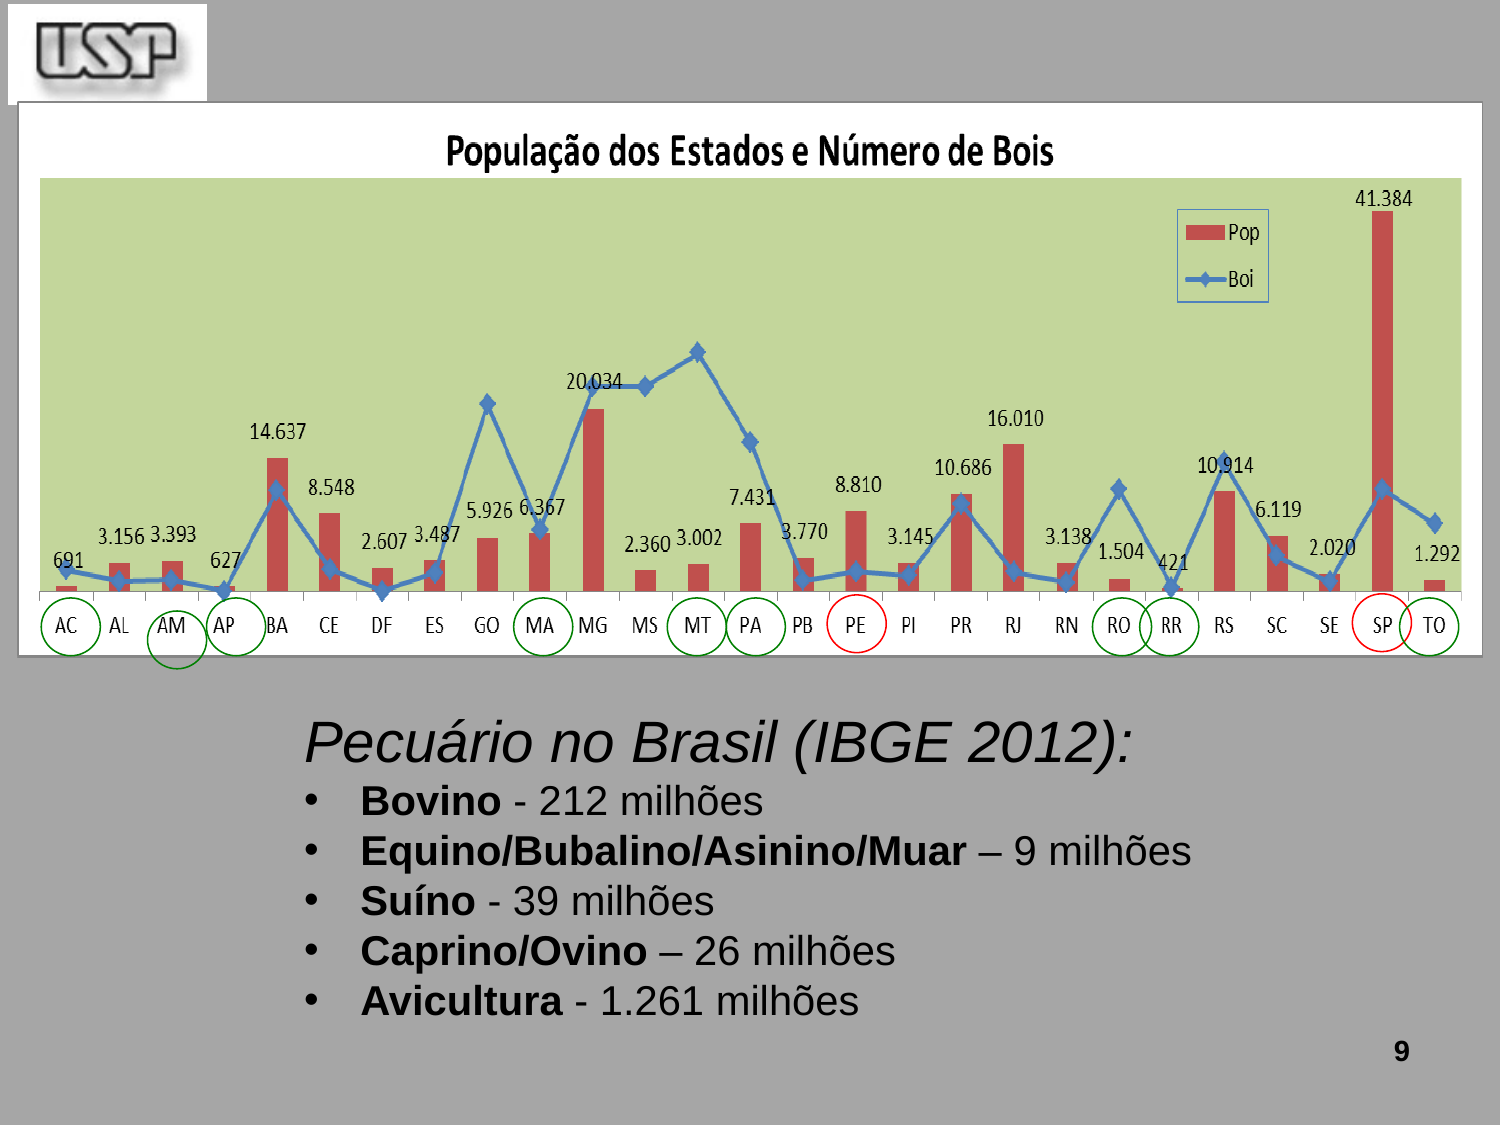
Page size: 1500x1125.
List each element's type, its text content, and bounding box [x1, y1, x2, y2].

picture [8, 4, 1483, 659]
slide_number 9 [1074, 1024, 1426, 1103]
text_box Pecuário no Brasil (IBGE 2012): Bovino - 212 milhões Equino/Bubalino/Asinino/Muar – 9 milhões Suíno - 39 milhões Caprino/Ovino – 26 milhões Avicultura - 1.261 milhões [289, 696, 1235, 1032]
